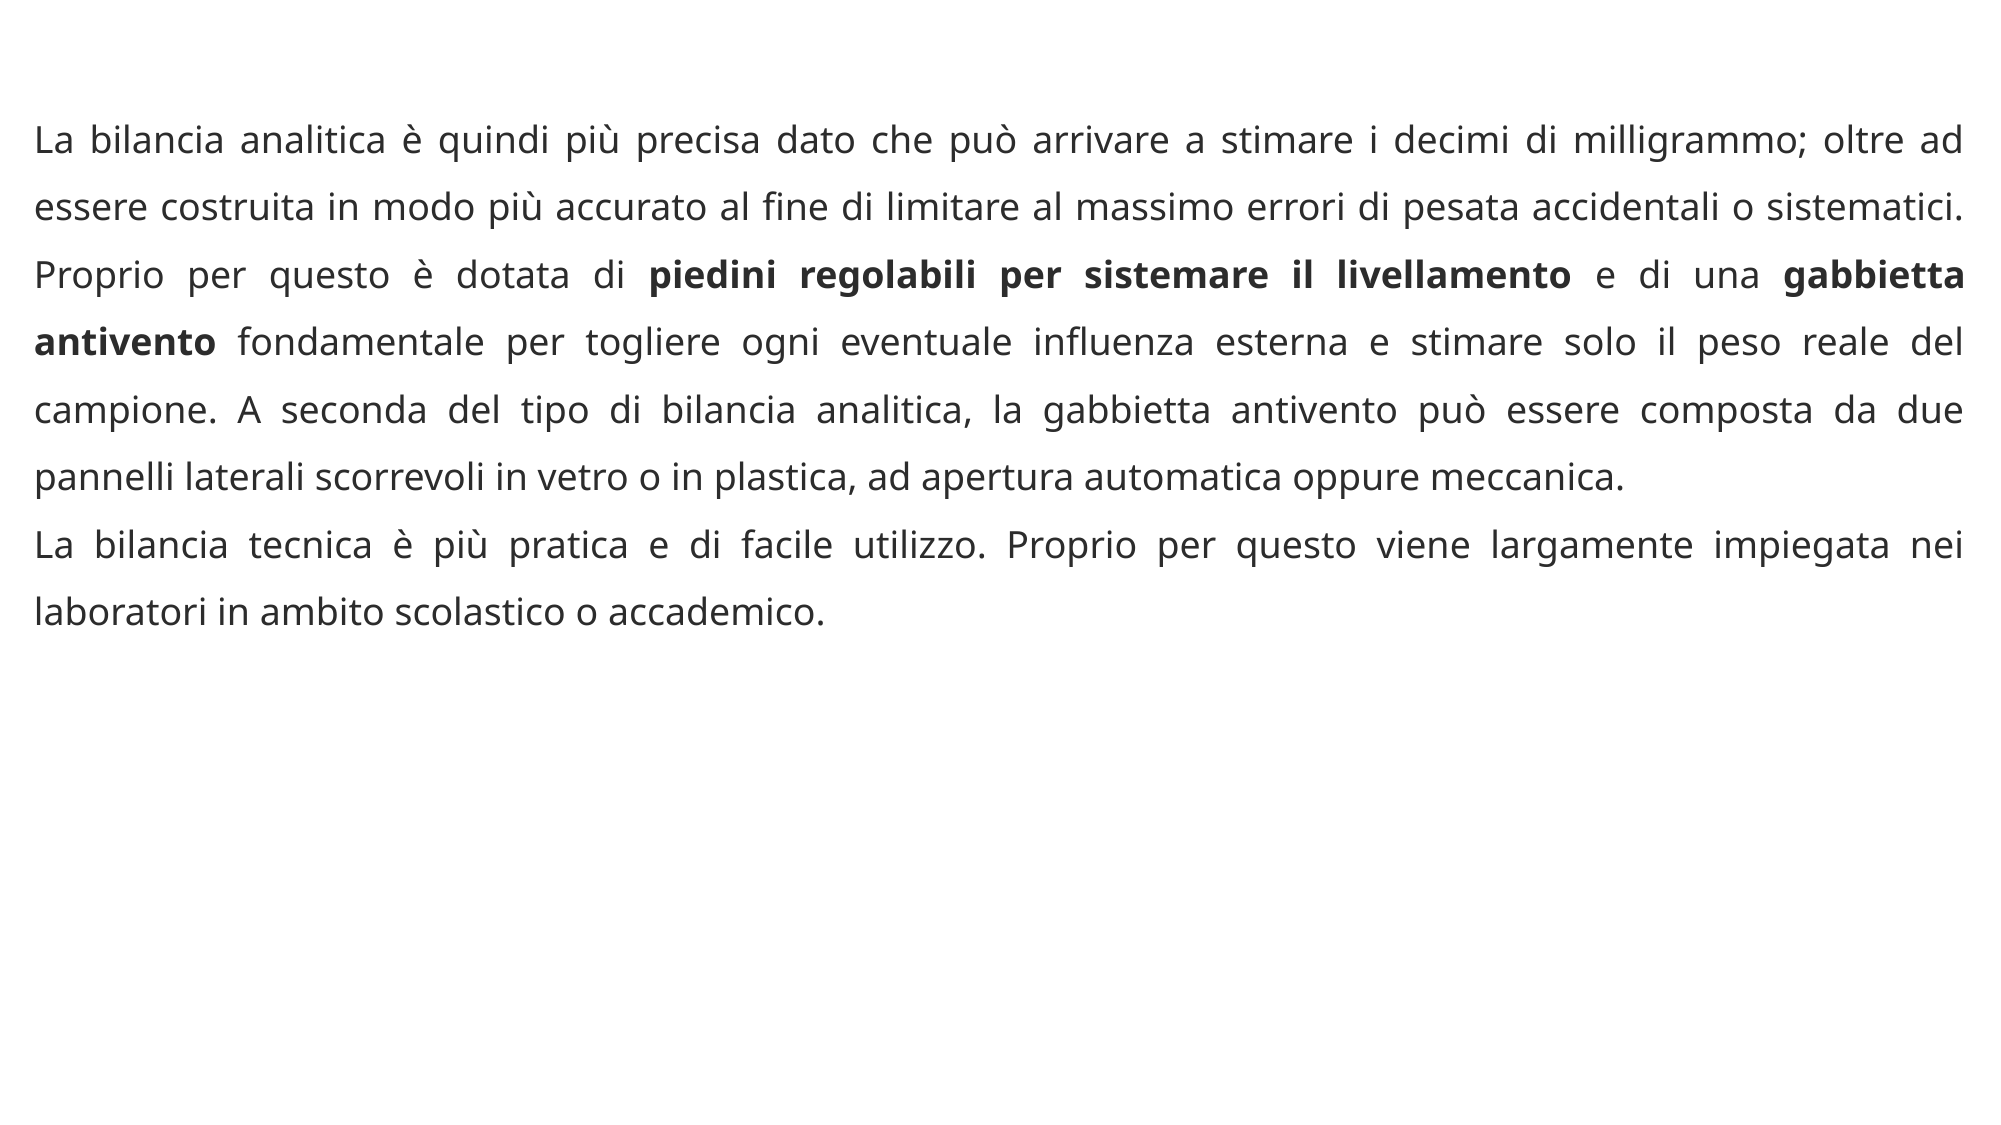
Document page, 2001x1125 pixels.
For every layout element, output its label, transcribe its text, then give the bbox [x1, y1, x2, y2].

text_box La bilancia analitica è quindi più precisa dato che può arrivare a stimare i decimi di milligrammo; oltre ad essere costruita in modo più accurato al fine di limitare al massimo errori di pesata accidentali o sistematici. Proprio per questo è dotata di piedini regolabili per sistemare il livellamento e di una gabbietta antivento fondamentale per togliere ogni eventuale influenza esterna e stimare solo il peso reale del campione. A seconda del tipo di bilancia analitica, la gabbietta antivento può essere composta da due pannelli laterali scorrevoli in vetro o in plastica, ad apertura automatica oppure meccanica. La bilancia tecnica è più pratica e di facile utilizzo. Proprio per questo viene largamente impiegata nei laboratori in ambito scolastico o accademico. [19, 40, 1981, 641]
